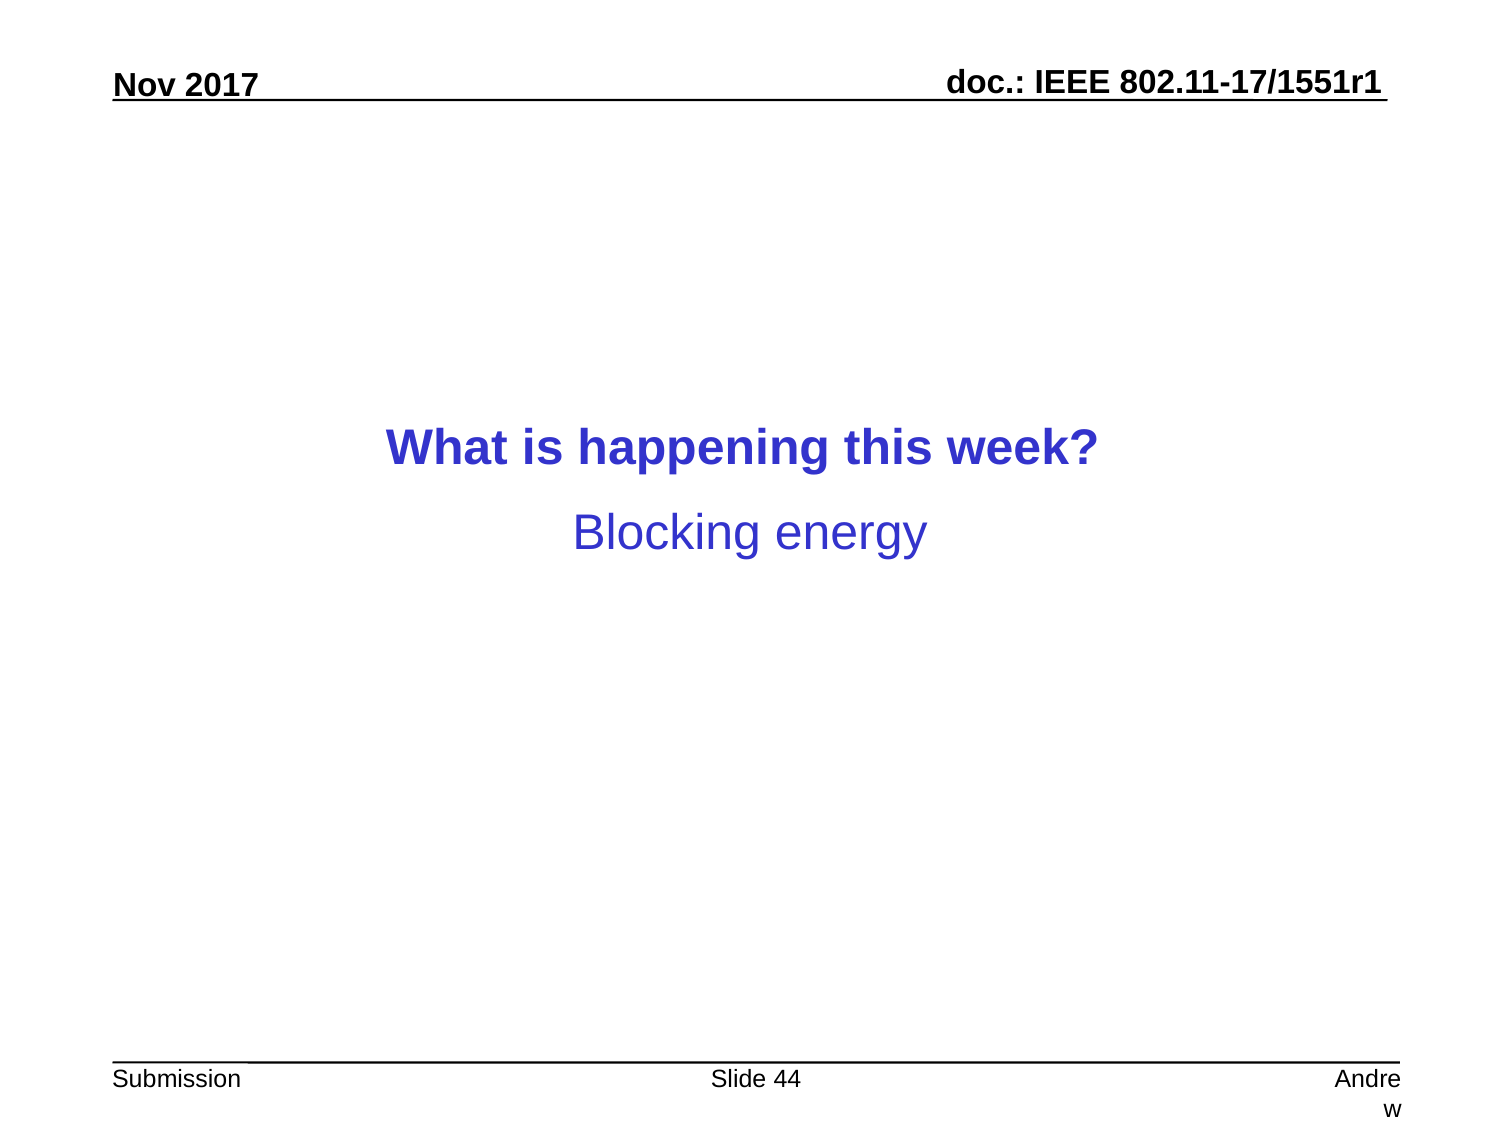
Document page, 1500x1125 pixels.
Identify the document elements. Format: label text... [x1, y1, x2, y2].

slide_number Slide 44 [709, 1061, 803, 1093]
list What is happening this week? Blocking energy [112, 324, 1388, 650]
footer Andrew Myles, Cisco [1320, 1061, 1402, 1093]
